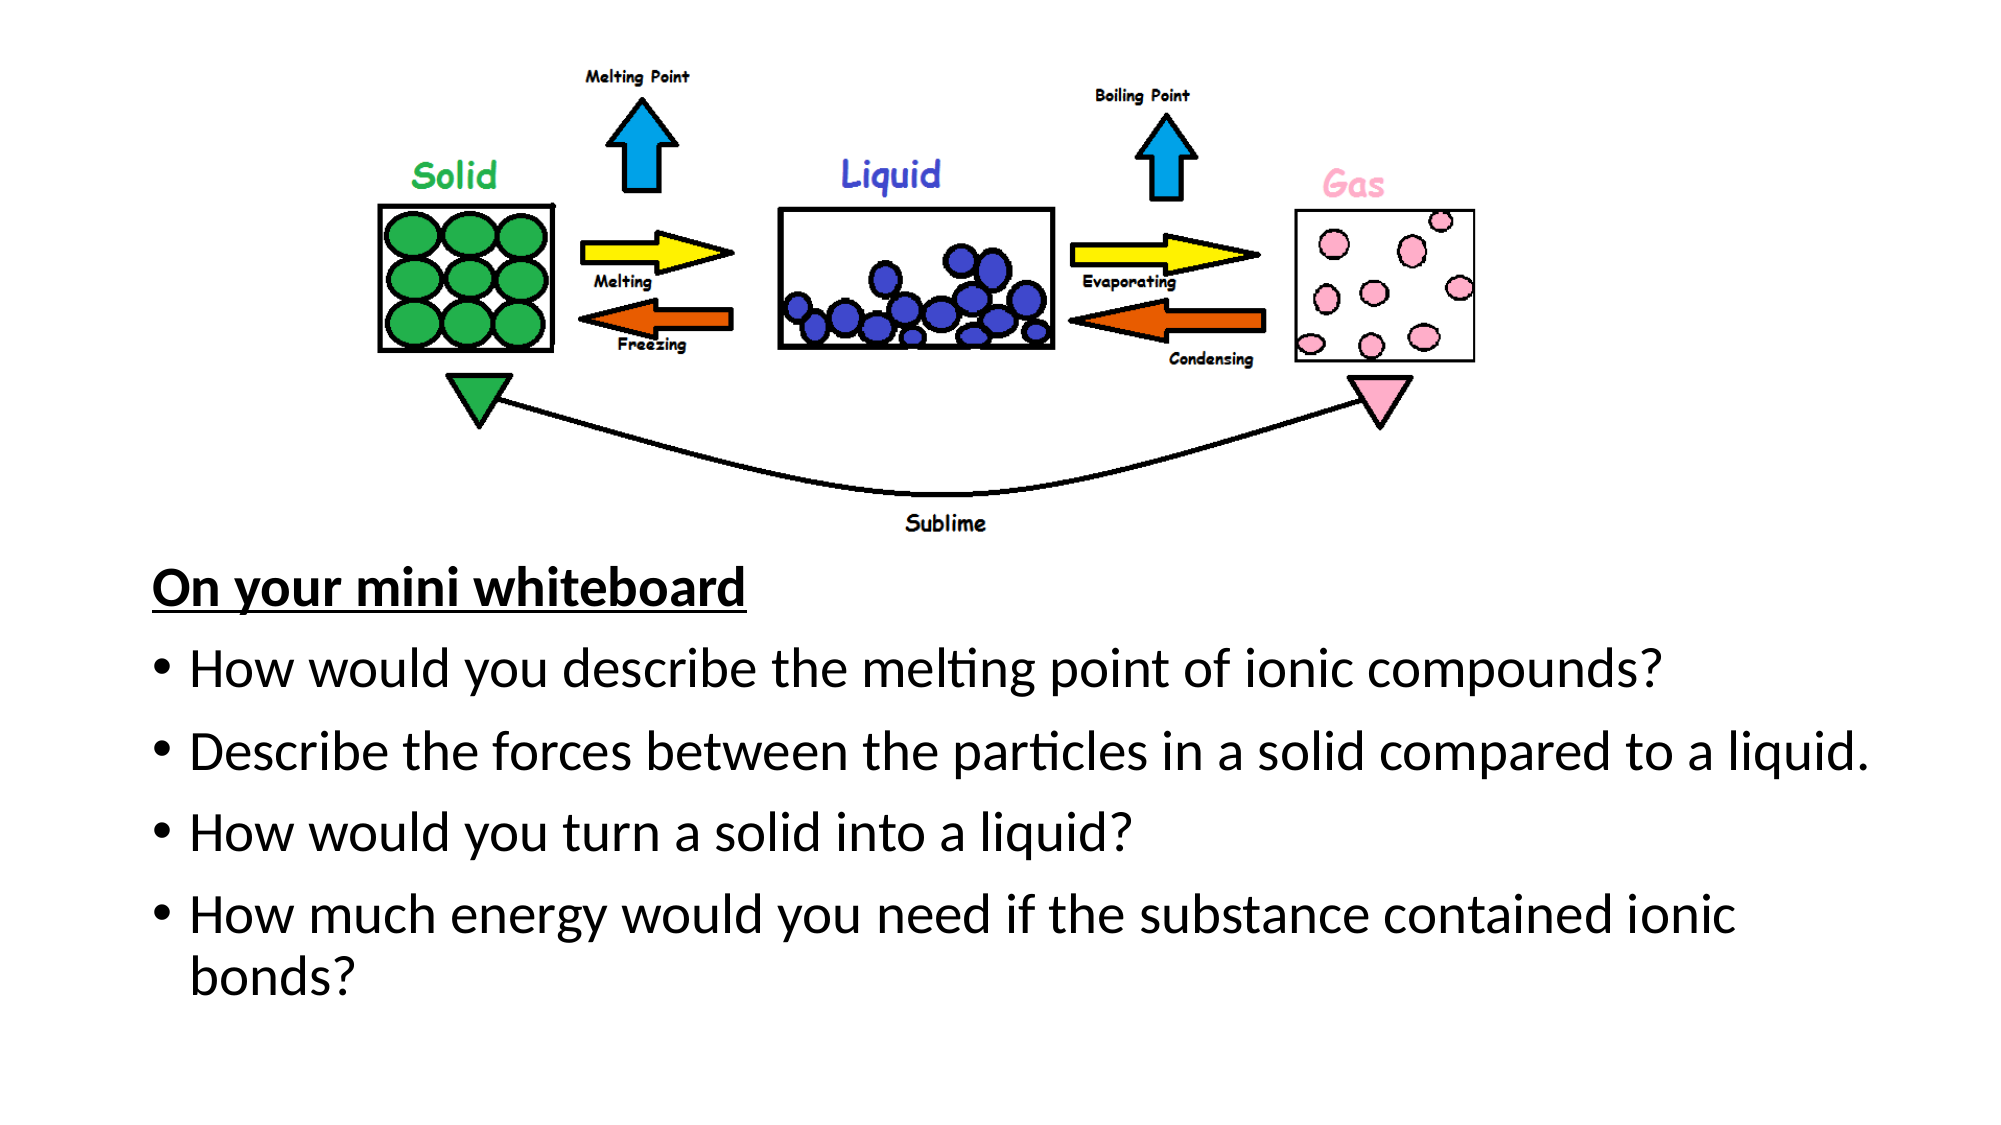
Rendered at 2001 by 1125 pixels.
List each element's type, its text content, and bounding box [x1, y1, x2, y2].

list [342, 49, 1612, 550]
list On your mini whiteboard How would you describe the melting point of ionic compounds? Describe the forces between the particles in a solid compared to a liquid. How would you turn a solid into a liquid? How much energy would you need if the substance contained ionic bonds? [137, 549, 1907, 1079]
